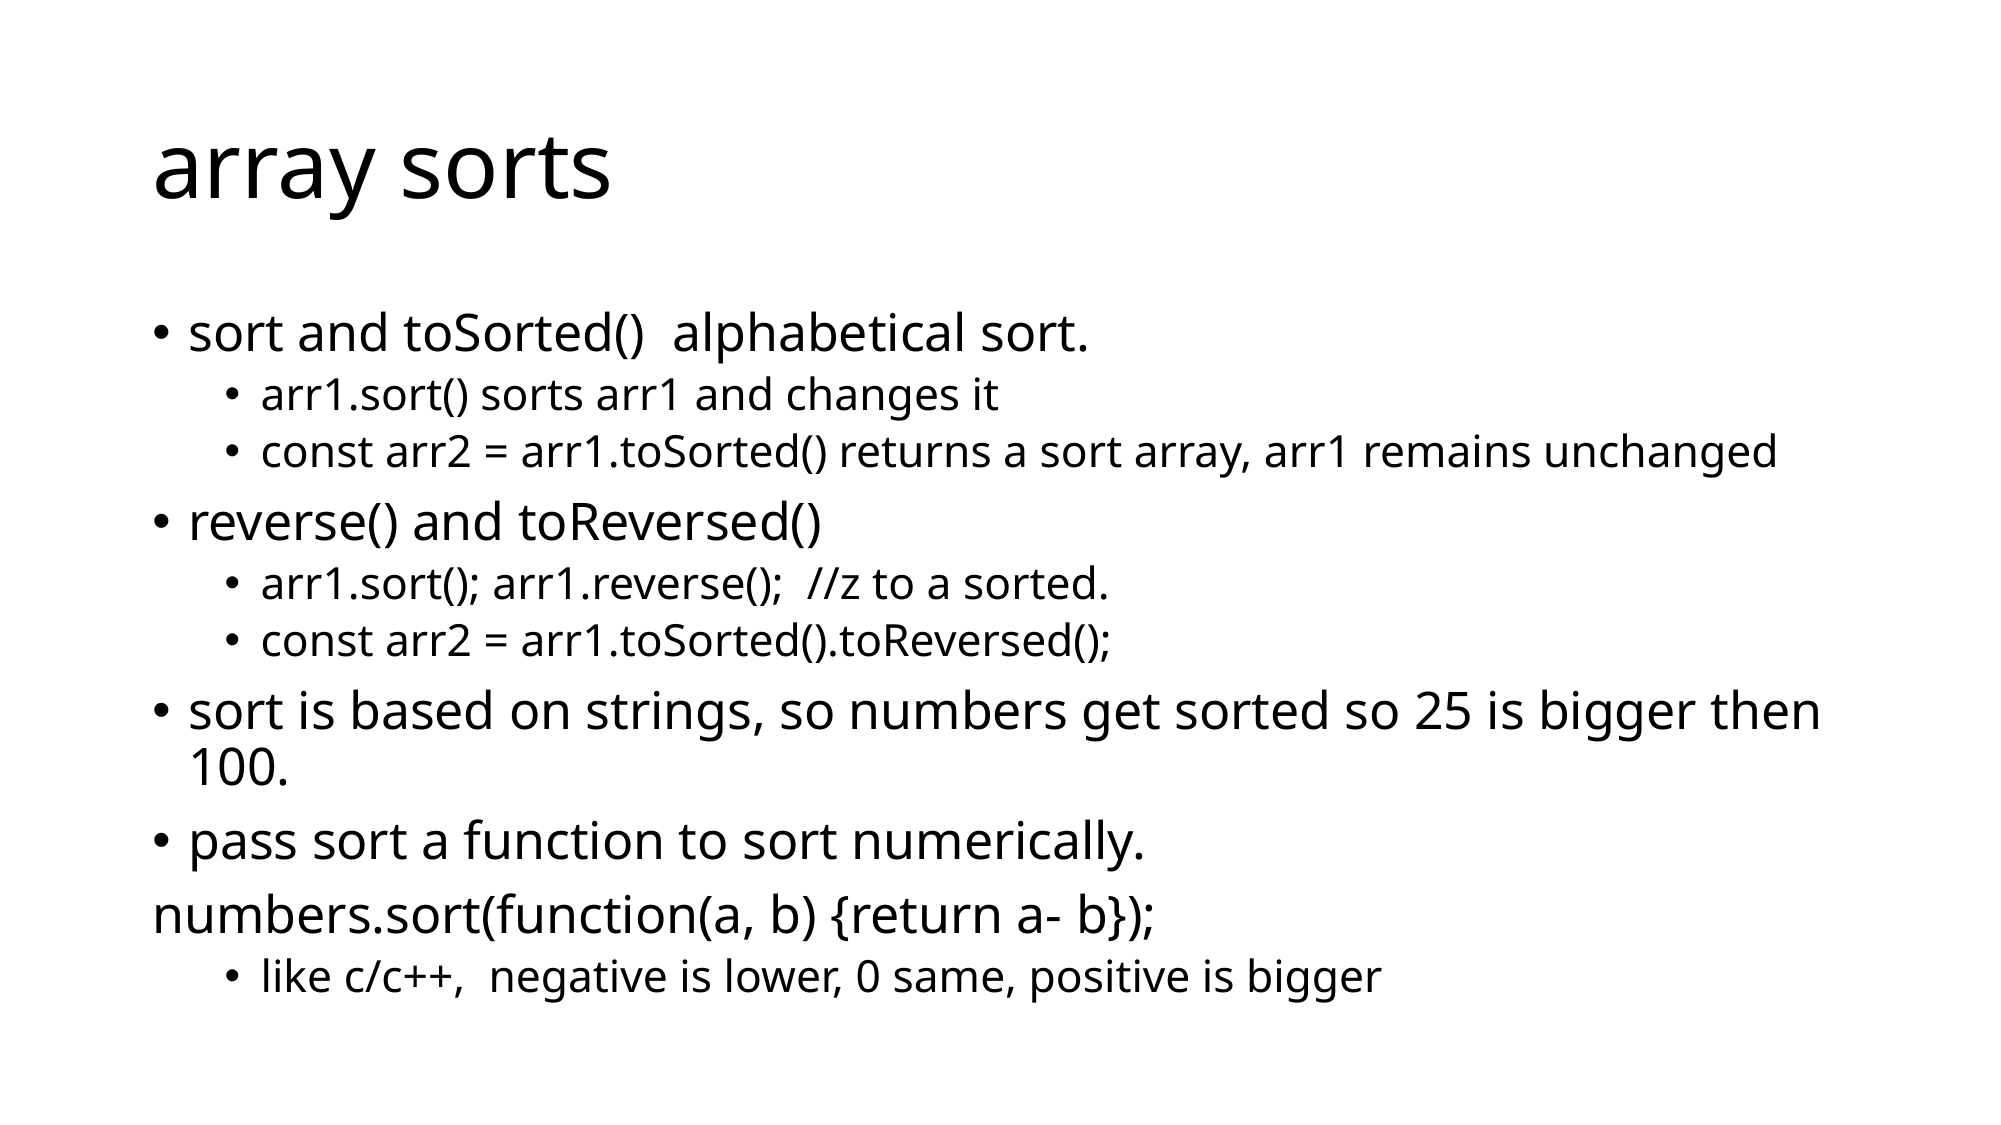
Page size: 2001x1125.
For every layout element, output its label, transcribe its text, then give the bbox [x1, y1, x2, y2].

title array sorts [137, 59, 1863, 278]
list sort and toSorted() alphabetical sort. arr1.sort() sorts arr1 and changes it const arr2 = arr1.toSorted() returns a sort array, arr1 remains unchanged reverse() and toReversed() arr1.sort(); arr1.reverse(); //z to a sorted. const arr2 = arr1.toSorted().toReversed(); sort is based on strings, so numbers get sorted so 25 is bigger then 100. pass sort a function to sort numerically. numbers.sort(function(a, b) {return a- b}); like c/c++, negative is lower, 0 same, positive is bigger [137, 299, 1863, 1014]
